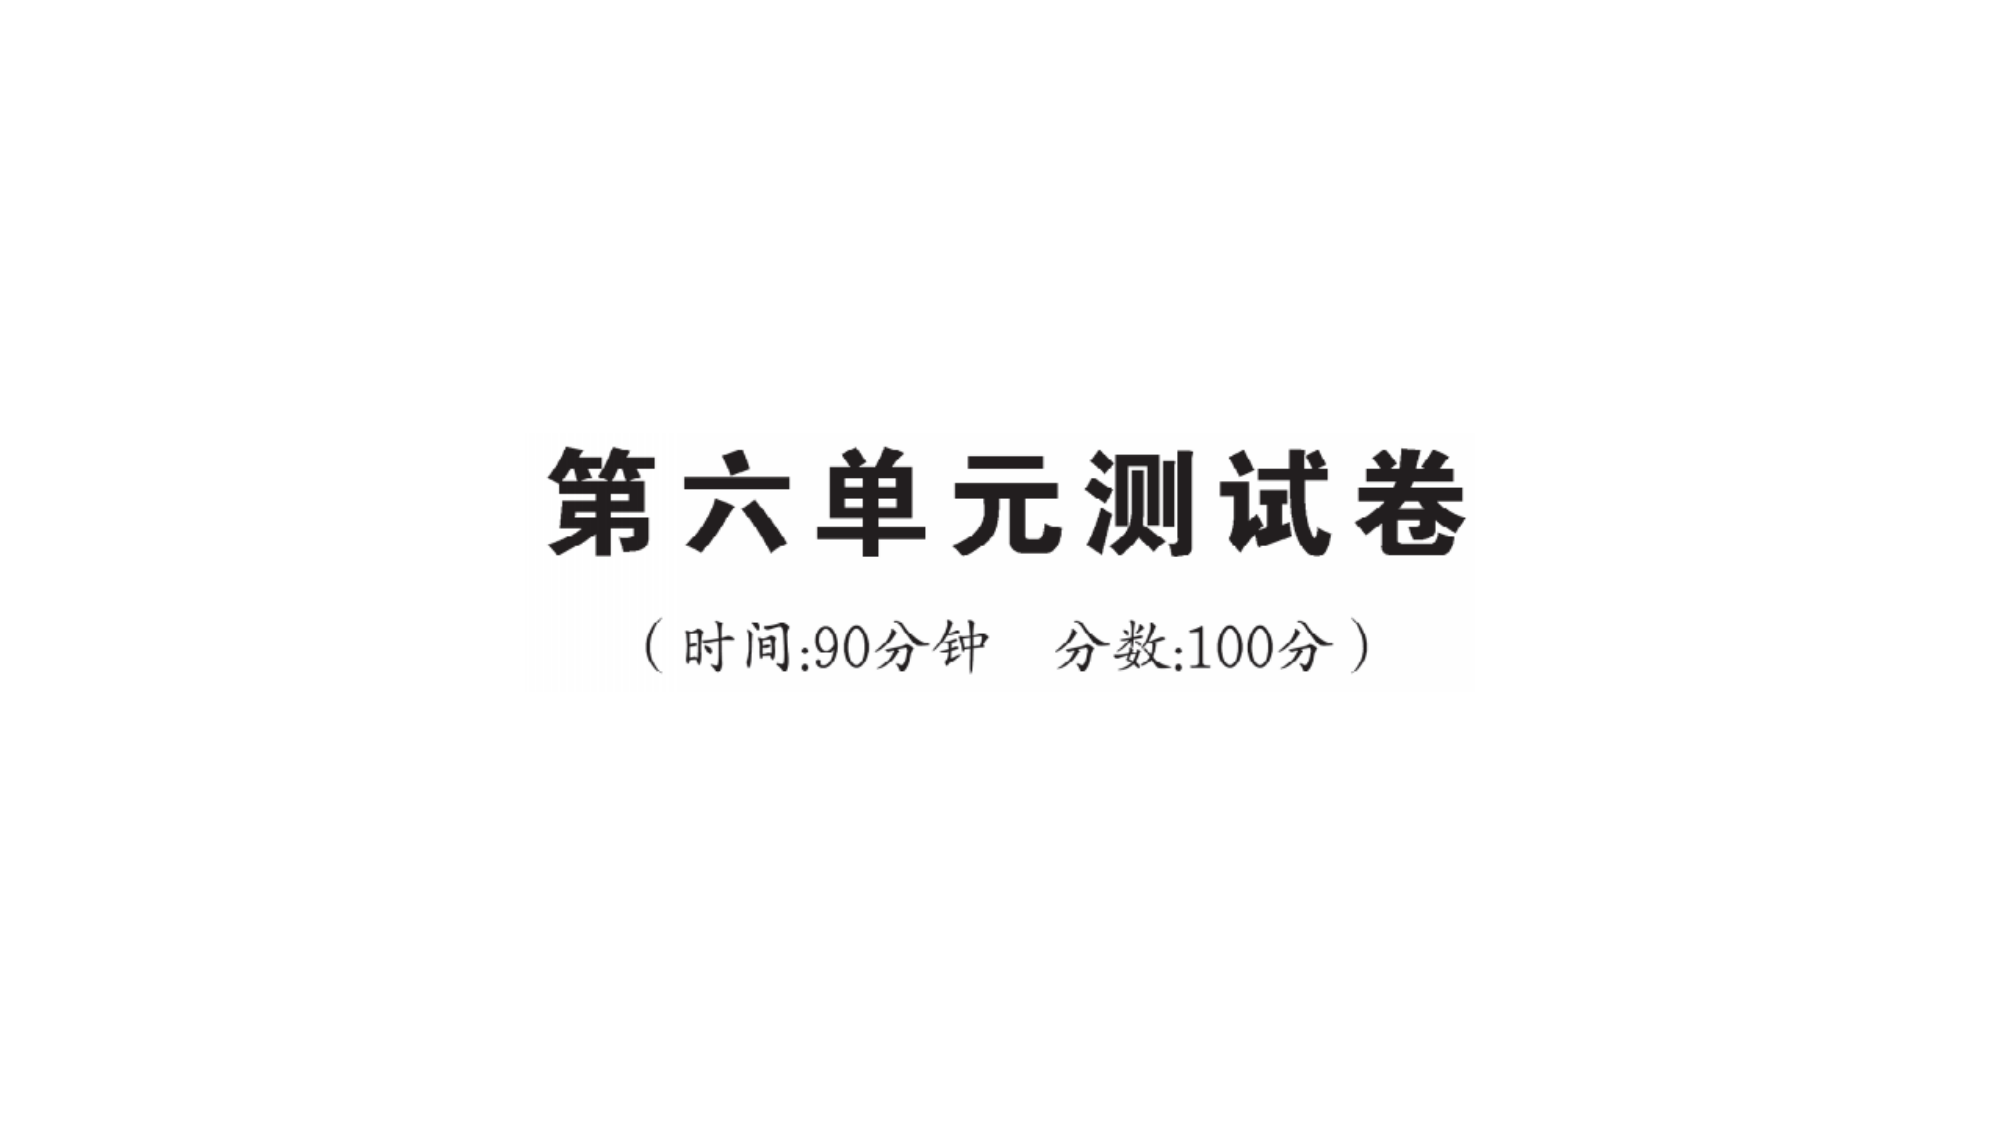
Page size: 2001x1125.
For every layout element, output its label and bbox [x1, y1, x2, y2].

picture [525, 433, 1475, 692]
